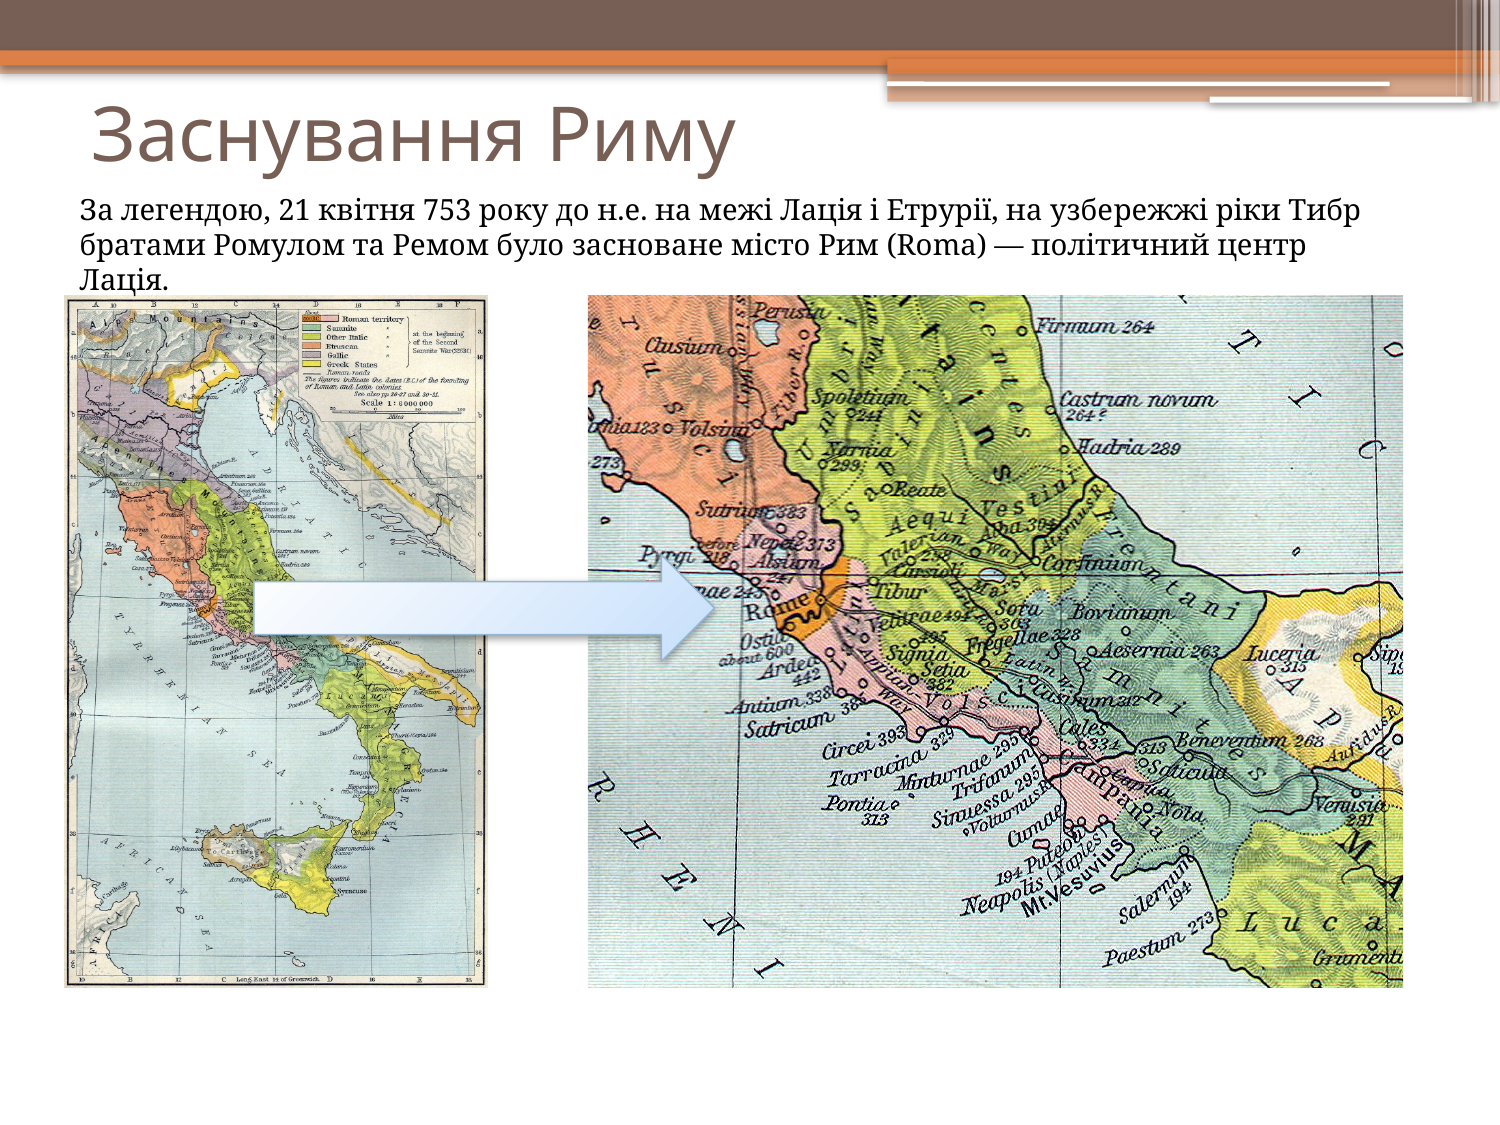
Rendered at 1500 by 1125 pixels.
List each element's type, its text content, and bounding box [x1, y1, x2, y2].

text_box [495, 580, 580, 636]
title Заснування Риму [76, 78, 1427, 185]
picture [587, 294, 1404, 988]
picture [64, 294, 489, 988]
text_box За легендою, 21 квітня 753 року до н.е. на межі Лація і Етрурії, на узбе­режжі ріки Тибр братами Ромулом та Ремом було засноване місто Рим (Roma) — політичний центр Лація. [64, 183, 1404, 304]
